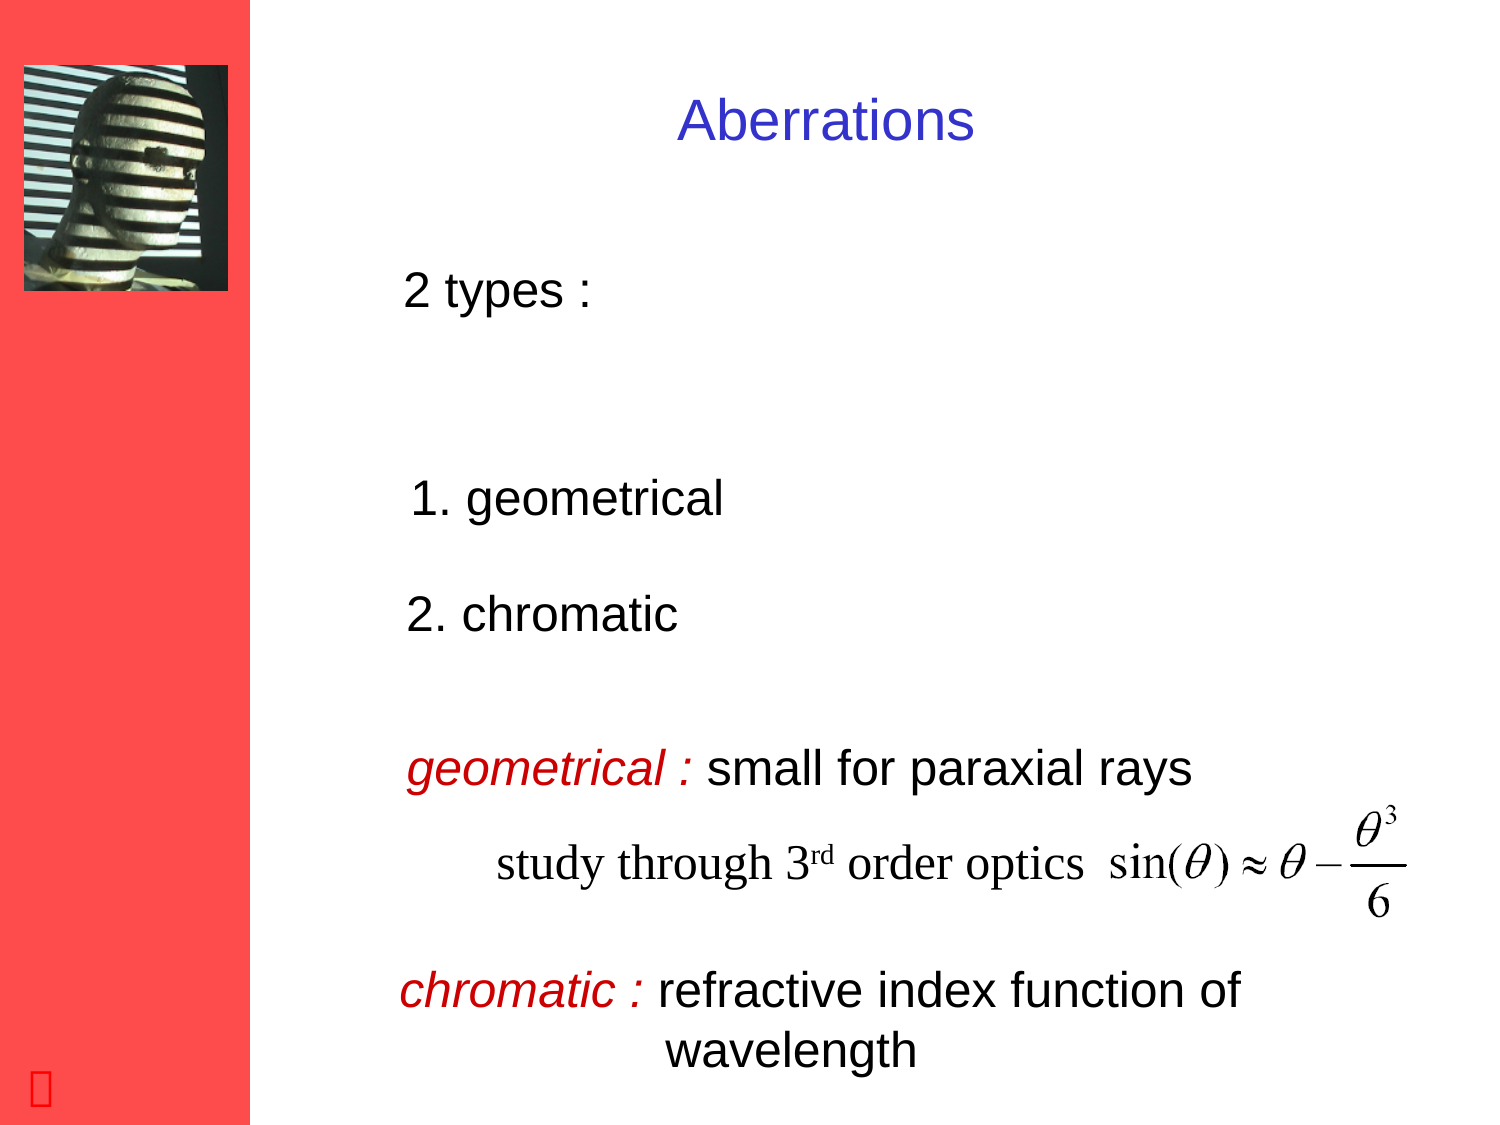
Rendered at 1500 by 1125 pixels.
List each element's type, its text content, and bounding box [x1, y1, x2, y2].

text_box 2 types : [388, 250, 608, 325]
text_box Aberrations [662, 75, 1008, 160]
text_box chromatic : refractive index function of wavelength [384, 950, 1271, 1086]
text_box 1. geometrical [395, 457, 740, 533]
picture [24, 65, 228, 291]
text_box  [11, 1050, 72, 1125]
picture [1087, 797, 1420, 931]
text_box 2. chromatic [391, 574, 694, 649]
text_box study through 3rd order optics [481, 822, 1082, 897]
text_box geometrical : small for paraxial rays [391, 727, 1209, 803]
